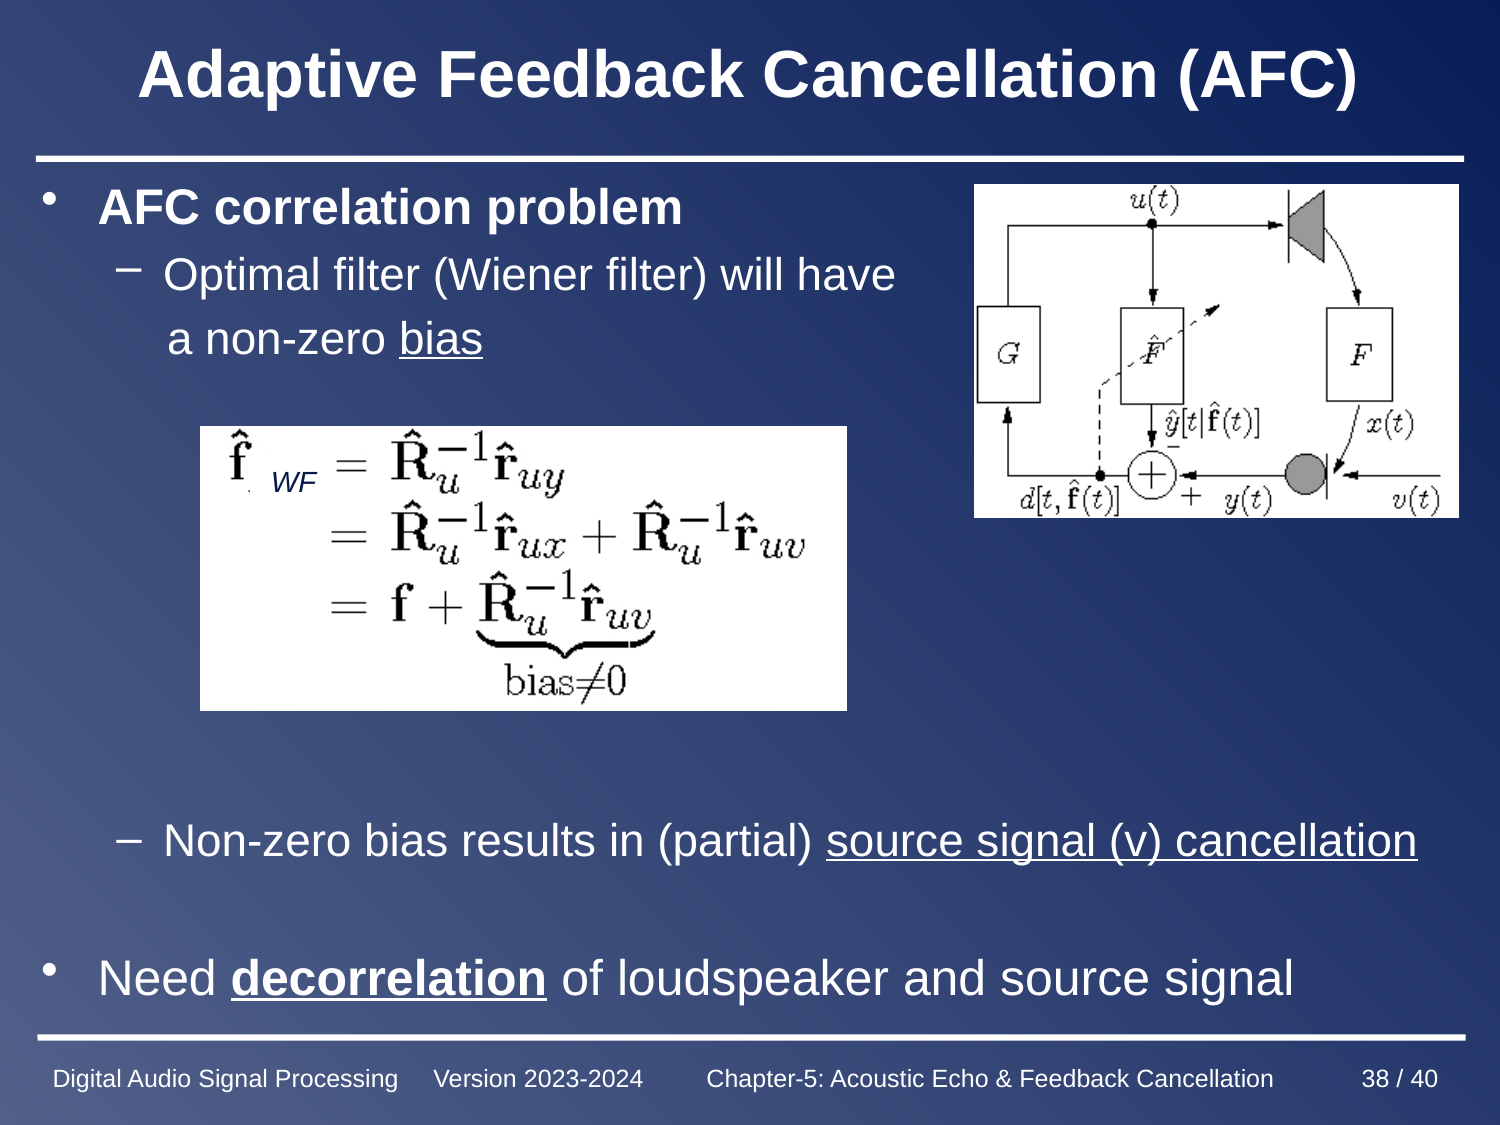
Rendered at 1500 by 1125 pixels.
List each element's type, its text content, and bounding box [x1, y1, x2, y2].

list AFC correlation problem Optimal filter (Wiener filter) will have a non-zero bias Non-zero bias results in (partial) source signal (v) cancellation Need decorrelation of loudspeaker and source signal [41, 221, 1459, 1024]
title Adaptive Feedback Cancellation (AFC) [47, 15, 1450, 144]
picture [200, 426, 847, 711]
picture [974, 184, 1459, 519]
